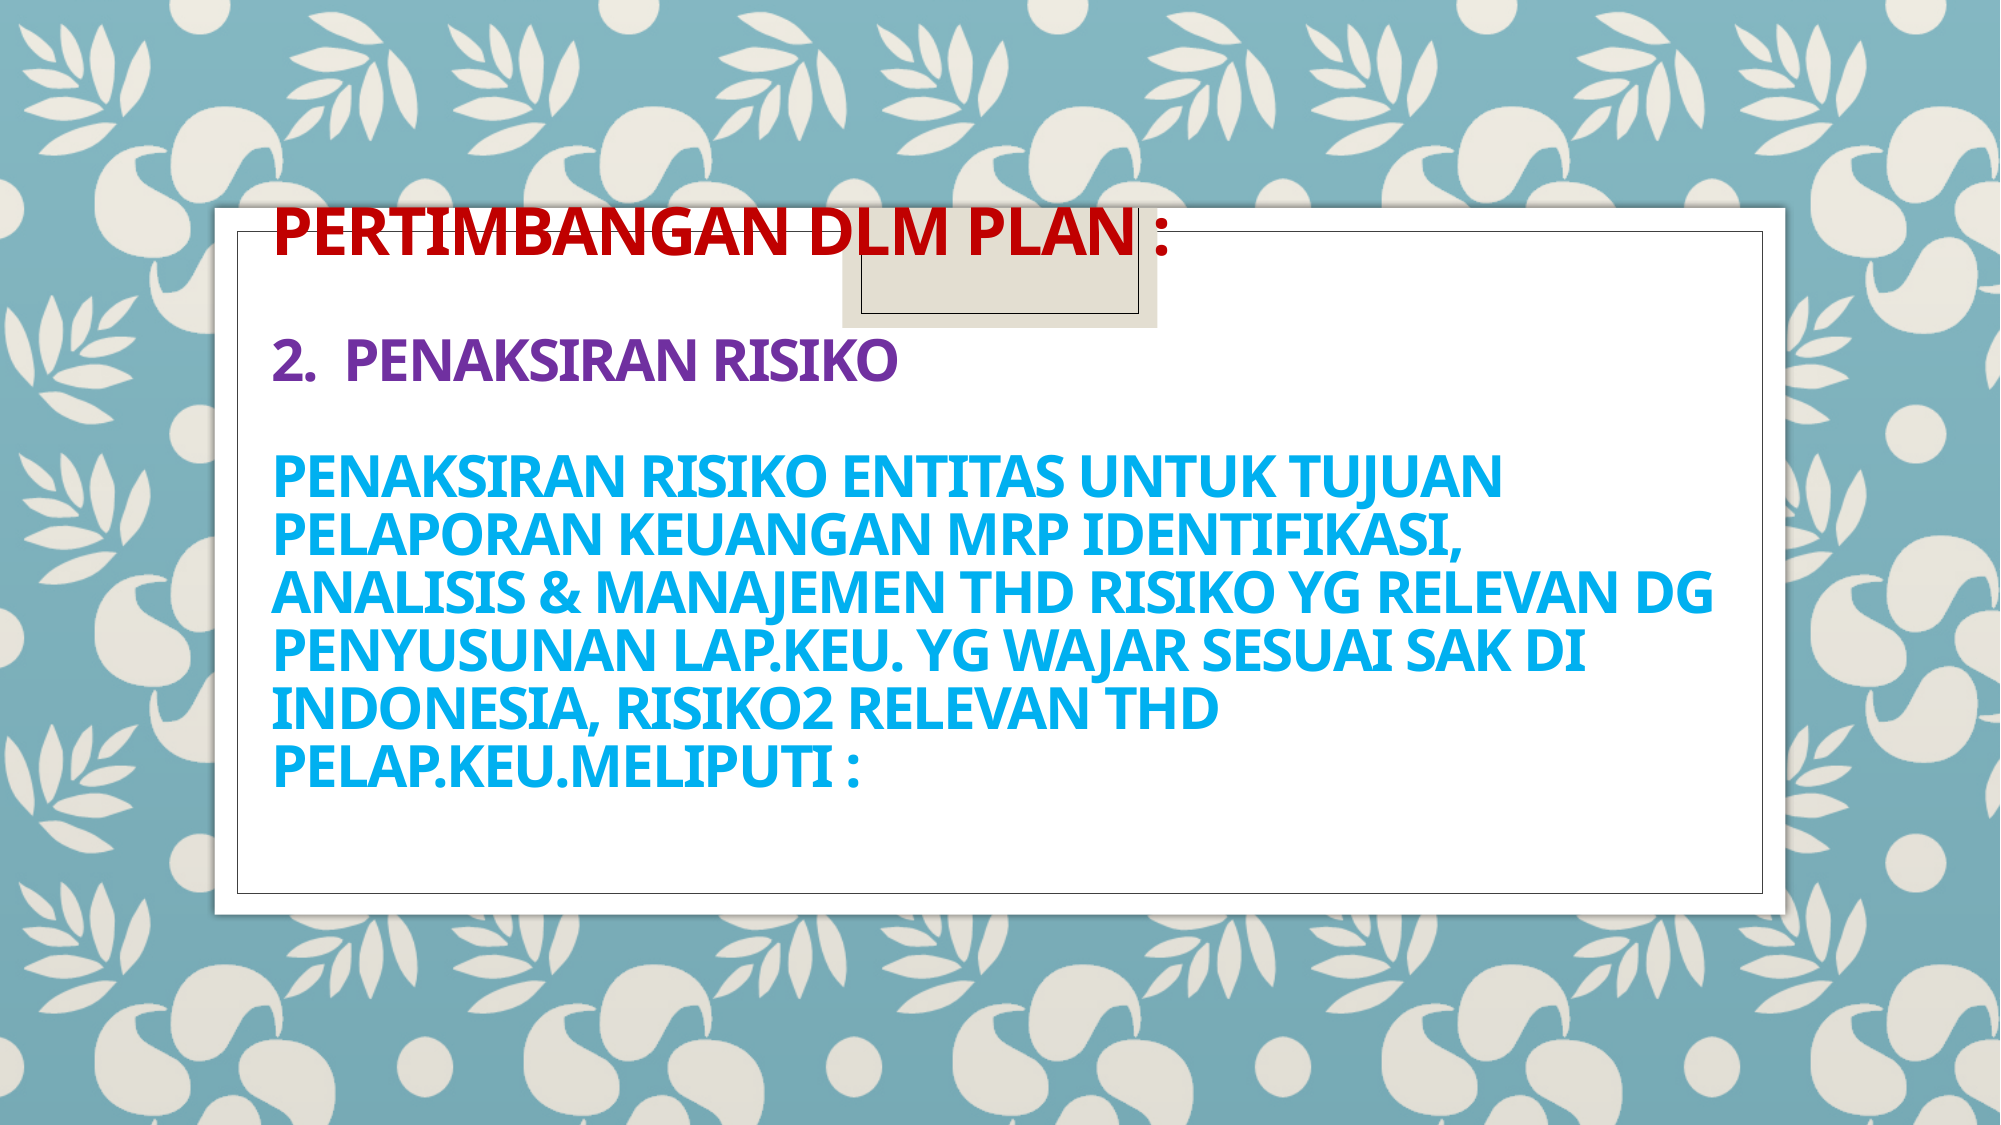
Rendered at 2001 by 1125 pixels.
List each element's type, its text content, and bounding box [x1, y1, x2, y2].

title Pertimbangan dlm plan : 2. penaksiran risiko penaksiran risiko entitas untuk tujuan pelaporan keuangan mrp identifikasi, analisis & manajemen thd risiko yg relevan dg penyusunan lap.keu. Yg wajar sesuai sak di indonesia, risiko2 relevan thd pelap.keu.meliputi : [256, 238, 1744, 844]
